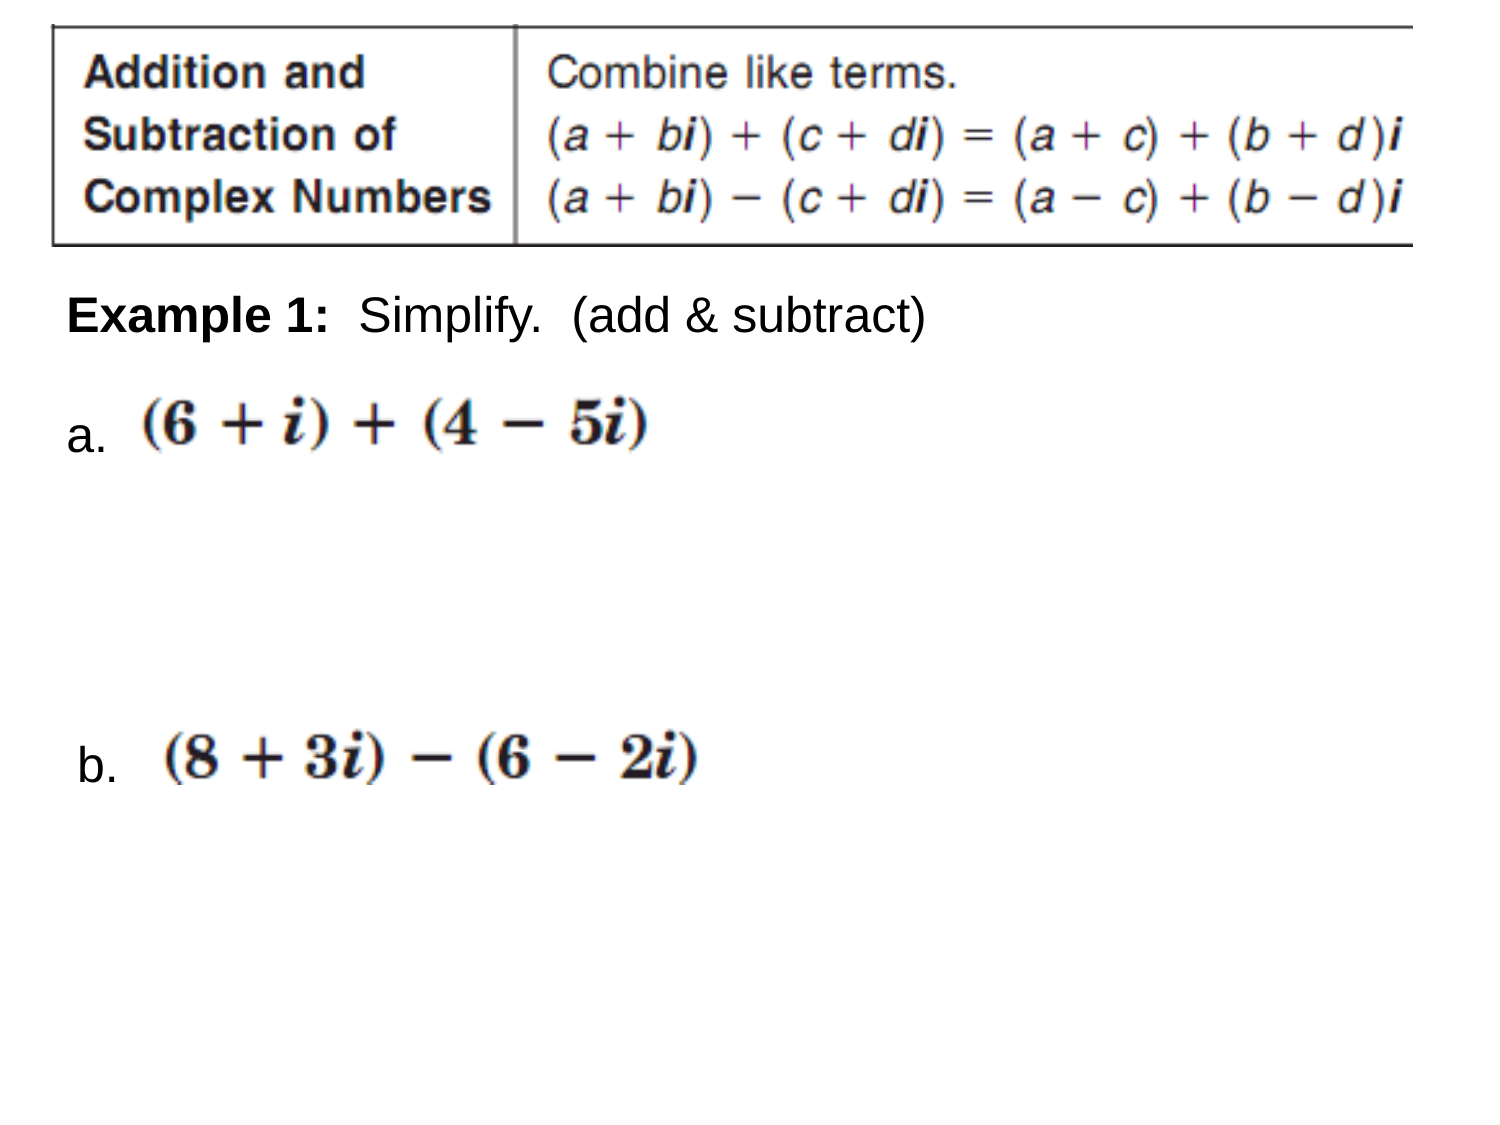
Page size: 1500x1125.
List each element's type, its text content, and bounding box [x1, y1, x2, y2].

text_box b. [62, 725, 190, 800]
picture [137, 387, 651, 454]
picture [49, 24, 1413, 247]
text_box Example 1: Simplify. (add & subtract) a. [51, 275, 943, 470]
picture [162, 724, 701, 785]
